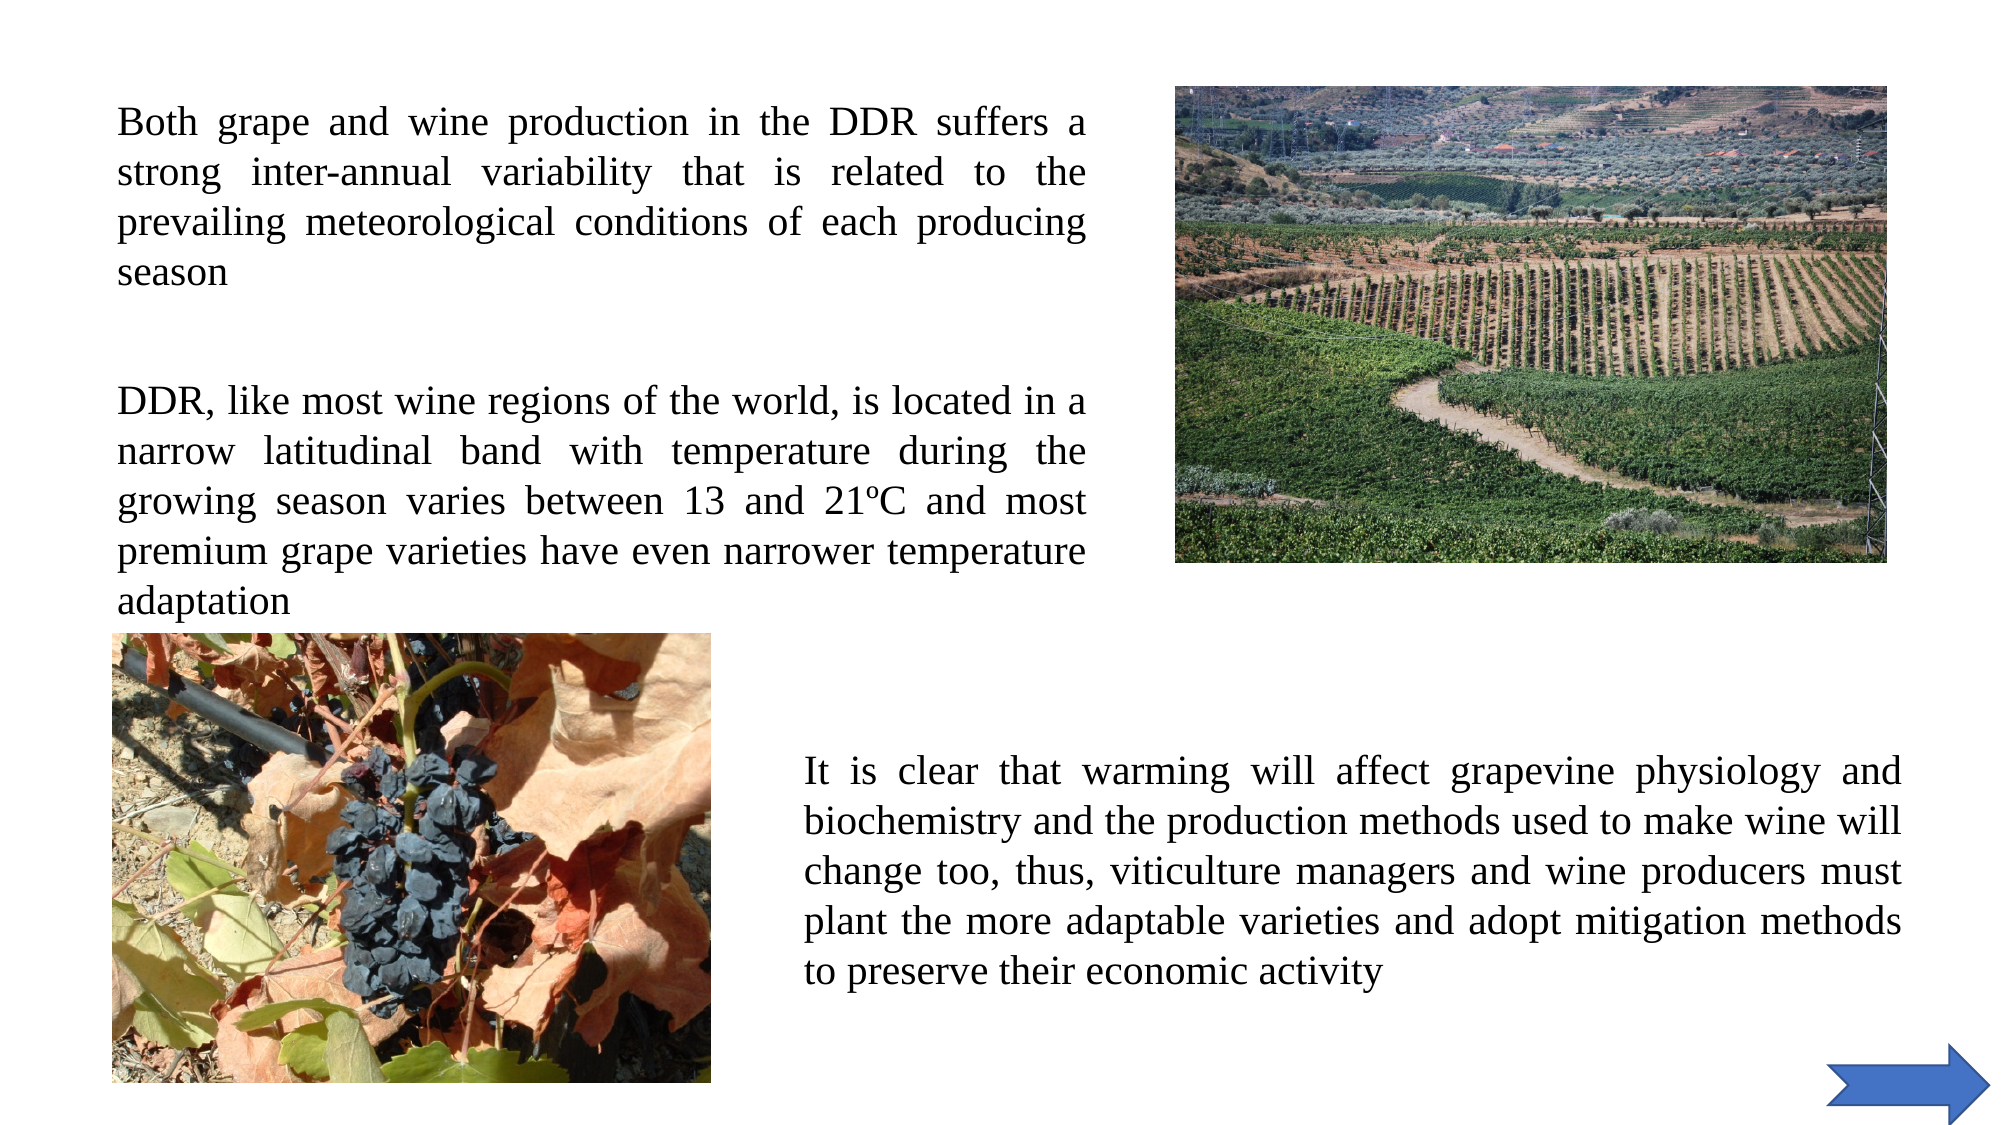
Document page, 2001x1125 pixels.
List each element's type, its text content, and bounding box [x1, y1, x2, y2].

text_box Both grape and wine production in the DDR suffers a strong inter-annual variability that is related to the prevailing meteorological conditions of each producing season [102, 86, 1103, 302]
text_box [1826, 1042, 1991, 1125]
picture [112, 633, 711, 1083]
text_box DDR, like most wine regions of the world, is located in a narrow latitudinal band with temperature during the growing season varies between 13 and 21ºC and most premium grape varieties have even narrower temperature adaptation [102, 365, 1103, 631]
text_box It is clear that warming will affect grapevine physiology and biochemistry and the production methods used to make wine will change too, thus, viticulture managers and wine producers must plant the more adaptable varieties and adopt mitigation methods to preserve their economic activity [789, 735, 1918, 1001]
picture [1174, 86, 1887, 563]
